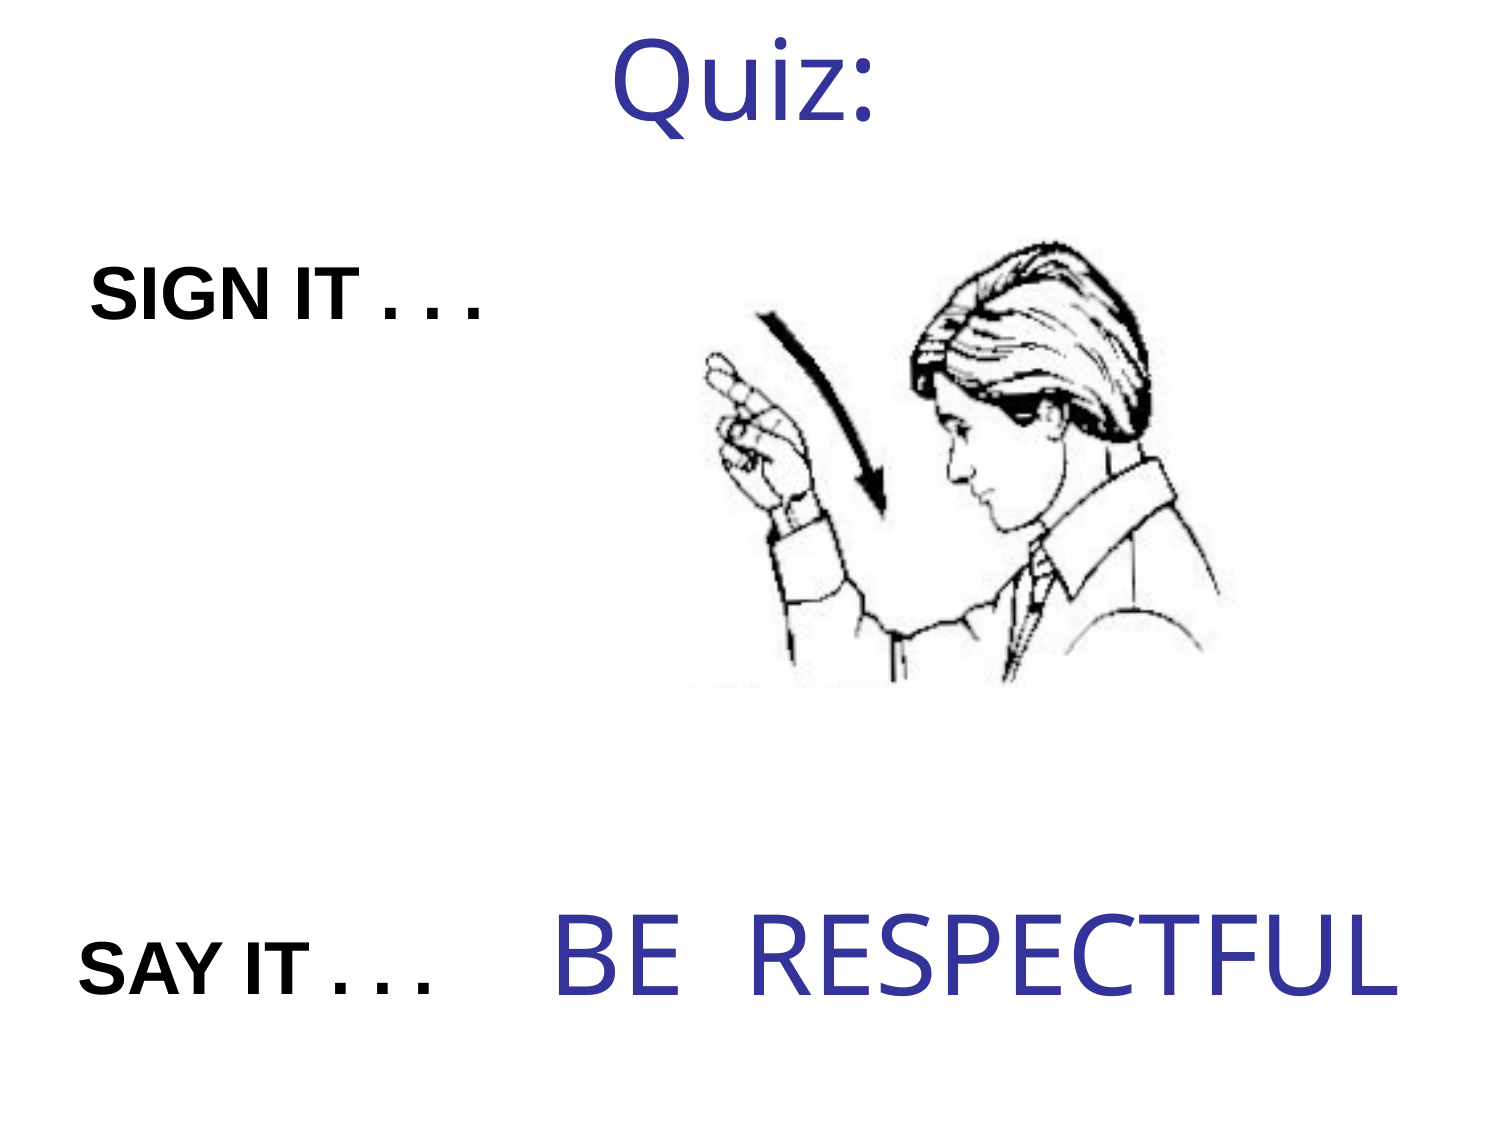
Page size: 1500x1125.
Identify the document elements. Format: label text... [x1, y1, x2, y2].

text_box SAY IT . . . [62, 912, 500, 1018]
list Quiz: [174, 0, 1313, 176]
picture [674, 237, 1300, 688]
text_box SIGN IT . . . [74, 237, 613, 343]
text_box BE RESPECTFUL [500, 875, 1450, 1050]
